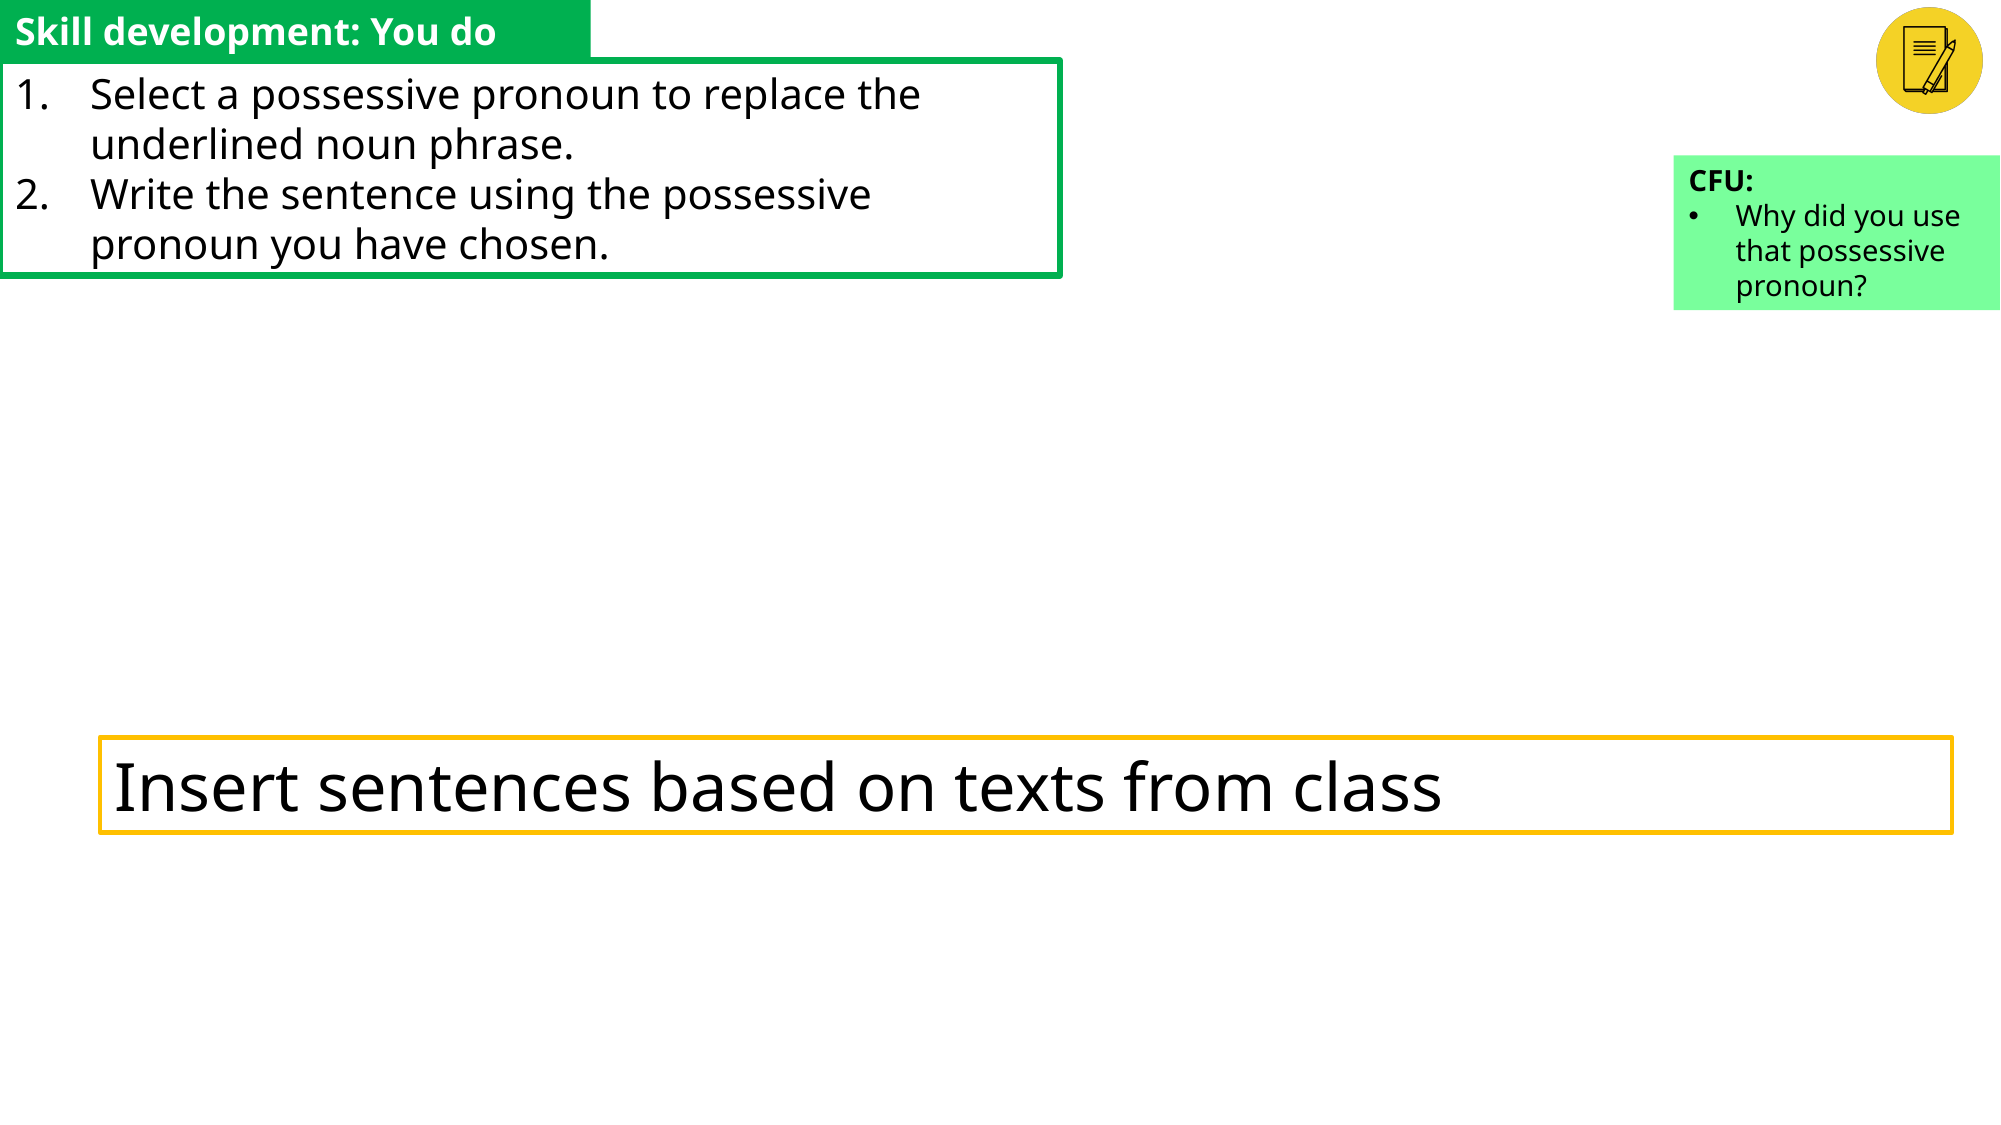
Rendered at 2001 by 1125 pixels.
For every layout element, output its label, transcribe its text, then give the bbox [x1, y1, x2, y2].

text_box Insert sentences based on texts from class [99, 737, 1952, 833]
text_box CFU: Why did you use that possessive pronoun? [1673, 155, 2000, 311]
text_box Skill development: You do [0, 0, 591, 60]
text_box Select a possessive pronoun to replace the underlined noun phrase. Write the sentence using the possessive pronoun you have chosen. [0, 60, 1060, 276]
picture [1873, 4, 1985, 117]
